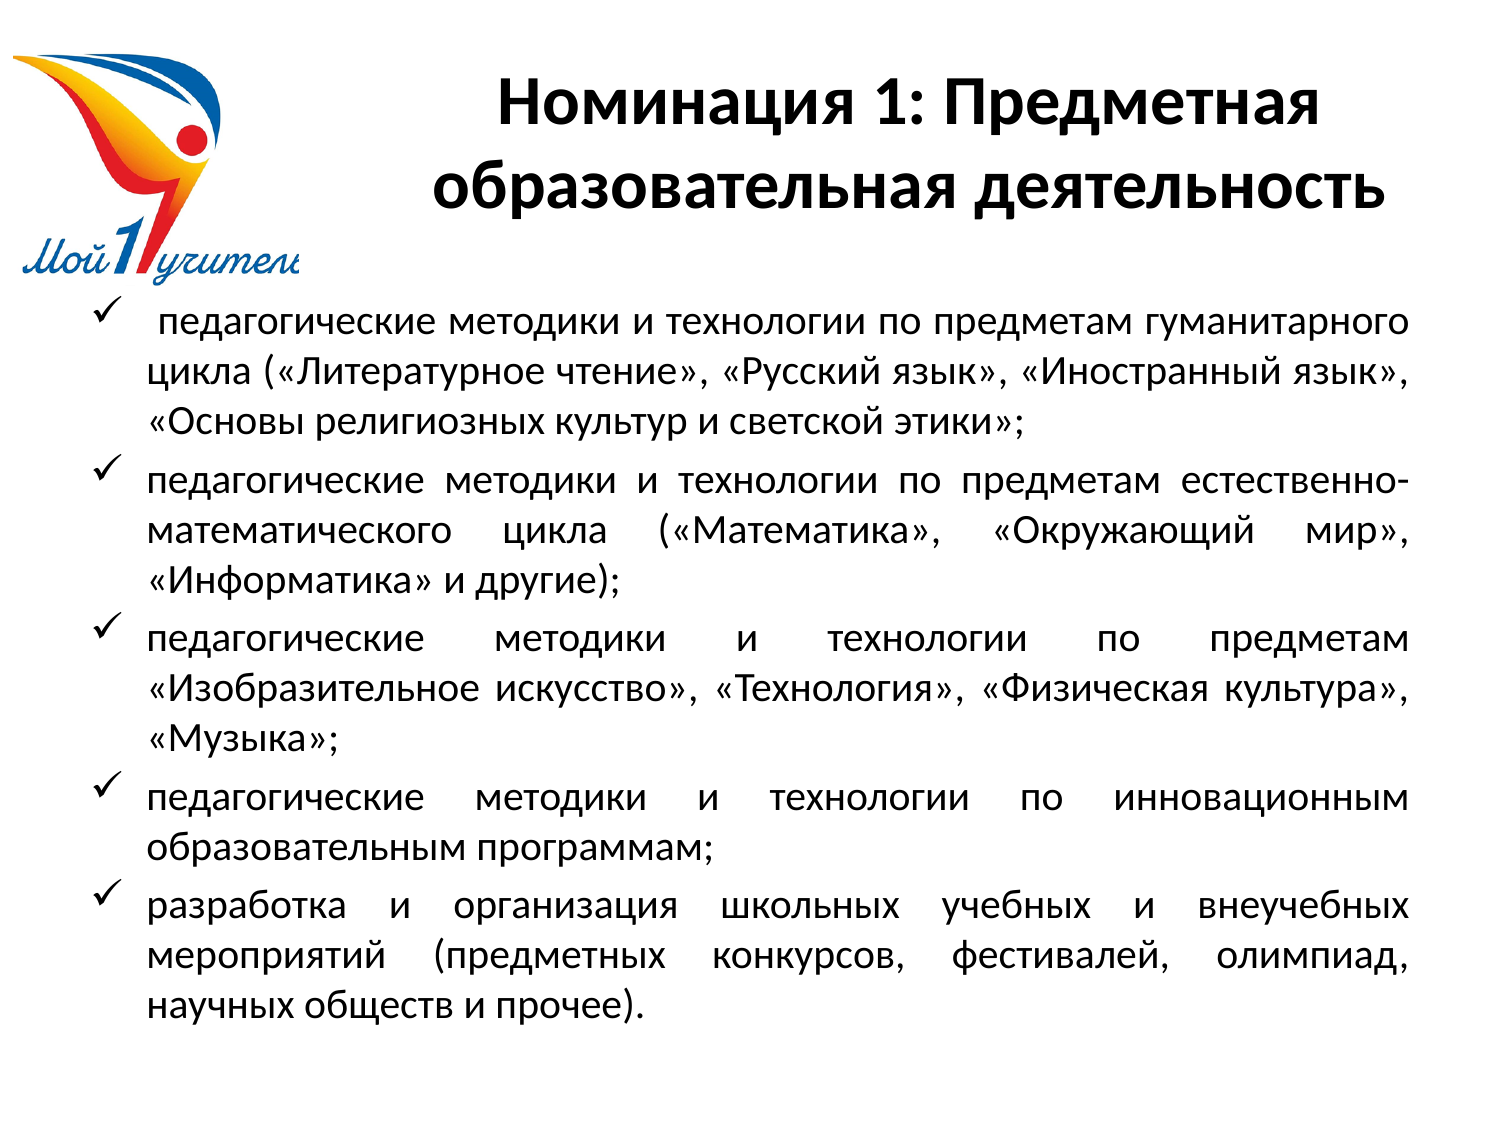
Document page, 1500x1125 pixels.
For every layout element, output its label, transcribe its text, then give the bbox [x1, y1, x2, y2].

list педагогические методики и технологии по предметам гуманитарного цикла («Литературное чтение», «Русский язык», «Иностранный язык», «Основы религиозных культур и светской этики»; педагогические методики и технологии по предметам естественно-математического цикла («Математика», «Окружающий мир», «Информатика» и другие); педагогические методики и технологии по предметам «Изобразительное искусство», «Технология», «Физическая культура», «Музыка»; педагогические методики и технологии по инновационным образовательным программам; разработка и организация школьных учебных и внеучебных мероприятий (предметных конкурсов, фестивалей, олимпиад, научных обществ и прочее). [75, 285, 1425, 1083]
picture [12, 0, 299, 286]
title Номинация 1: Предметная образовательная деятельность [395, 45, 1425, 232]
